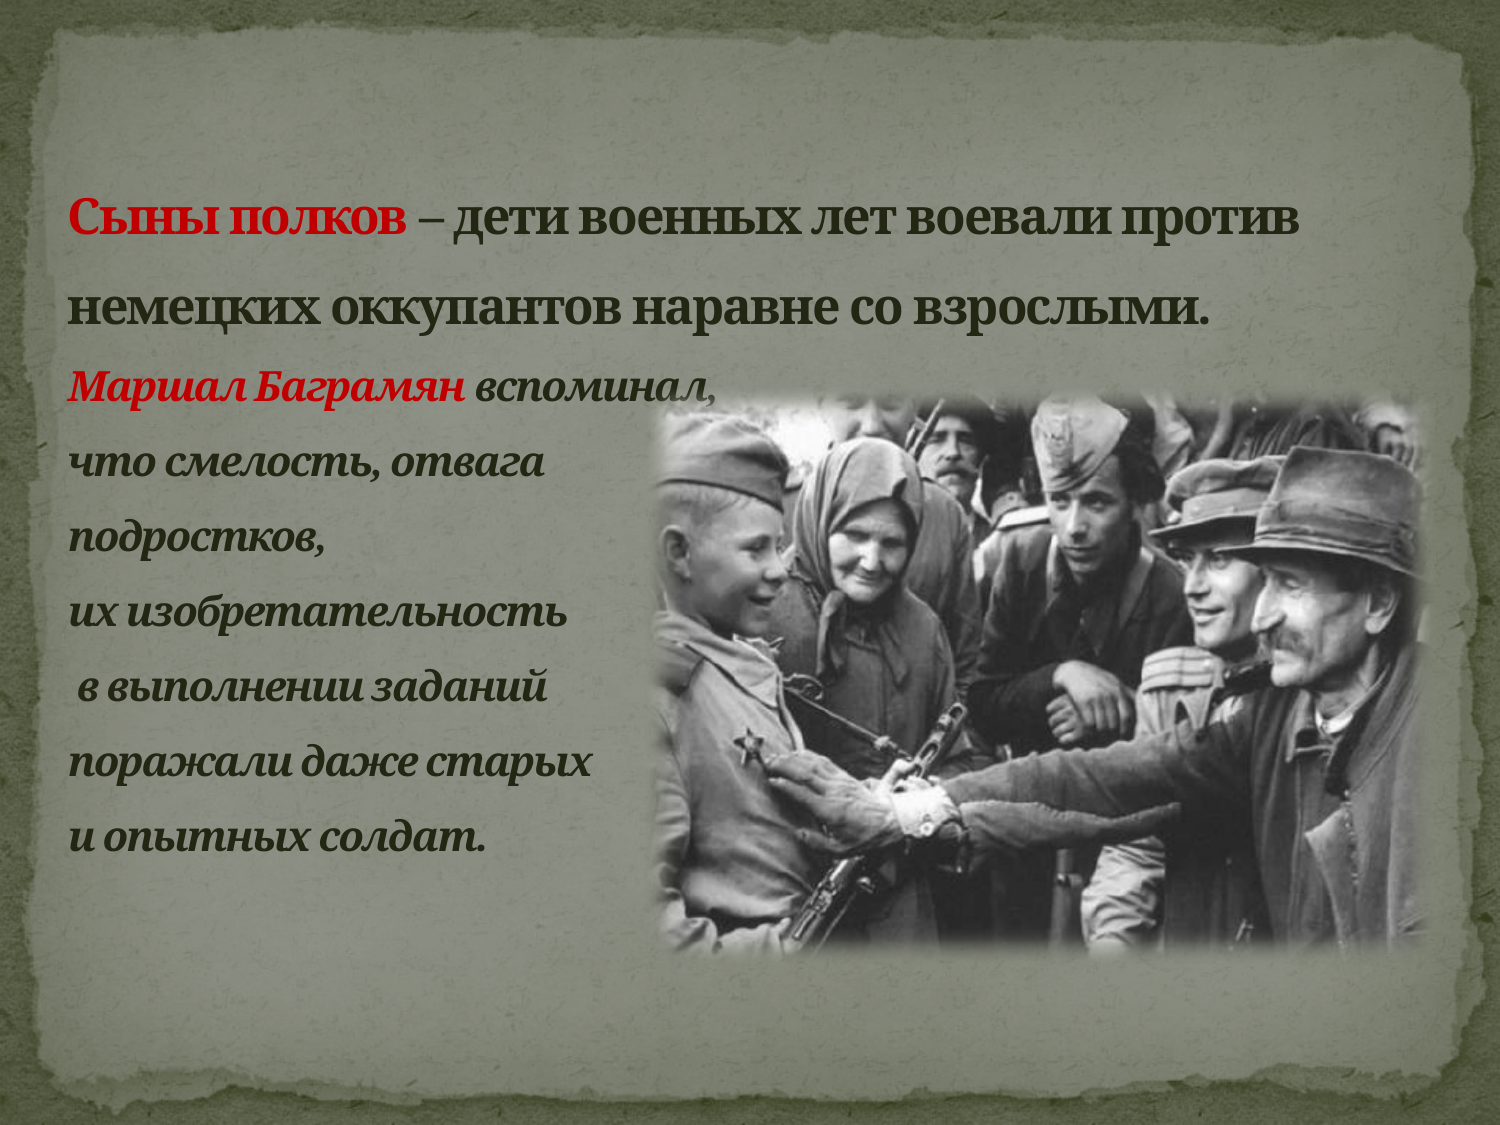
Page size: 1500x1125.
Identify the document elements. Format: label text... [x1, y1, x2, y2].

title Сыны полков – дети военных лет воевали против немецких оккупантов наравне со взрослыми. Маршал Баграмян вспоминал, что смелость, отвага подростков, их изобретательность в выполнении заданий поражали даже старых и опытных солдат. [53, 0, 1471, 917]
picture [646, 387, 1436, 965]
